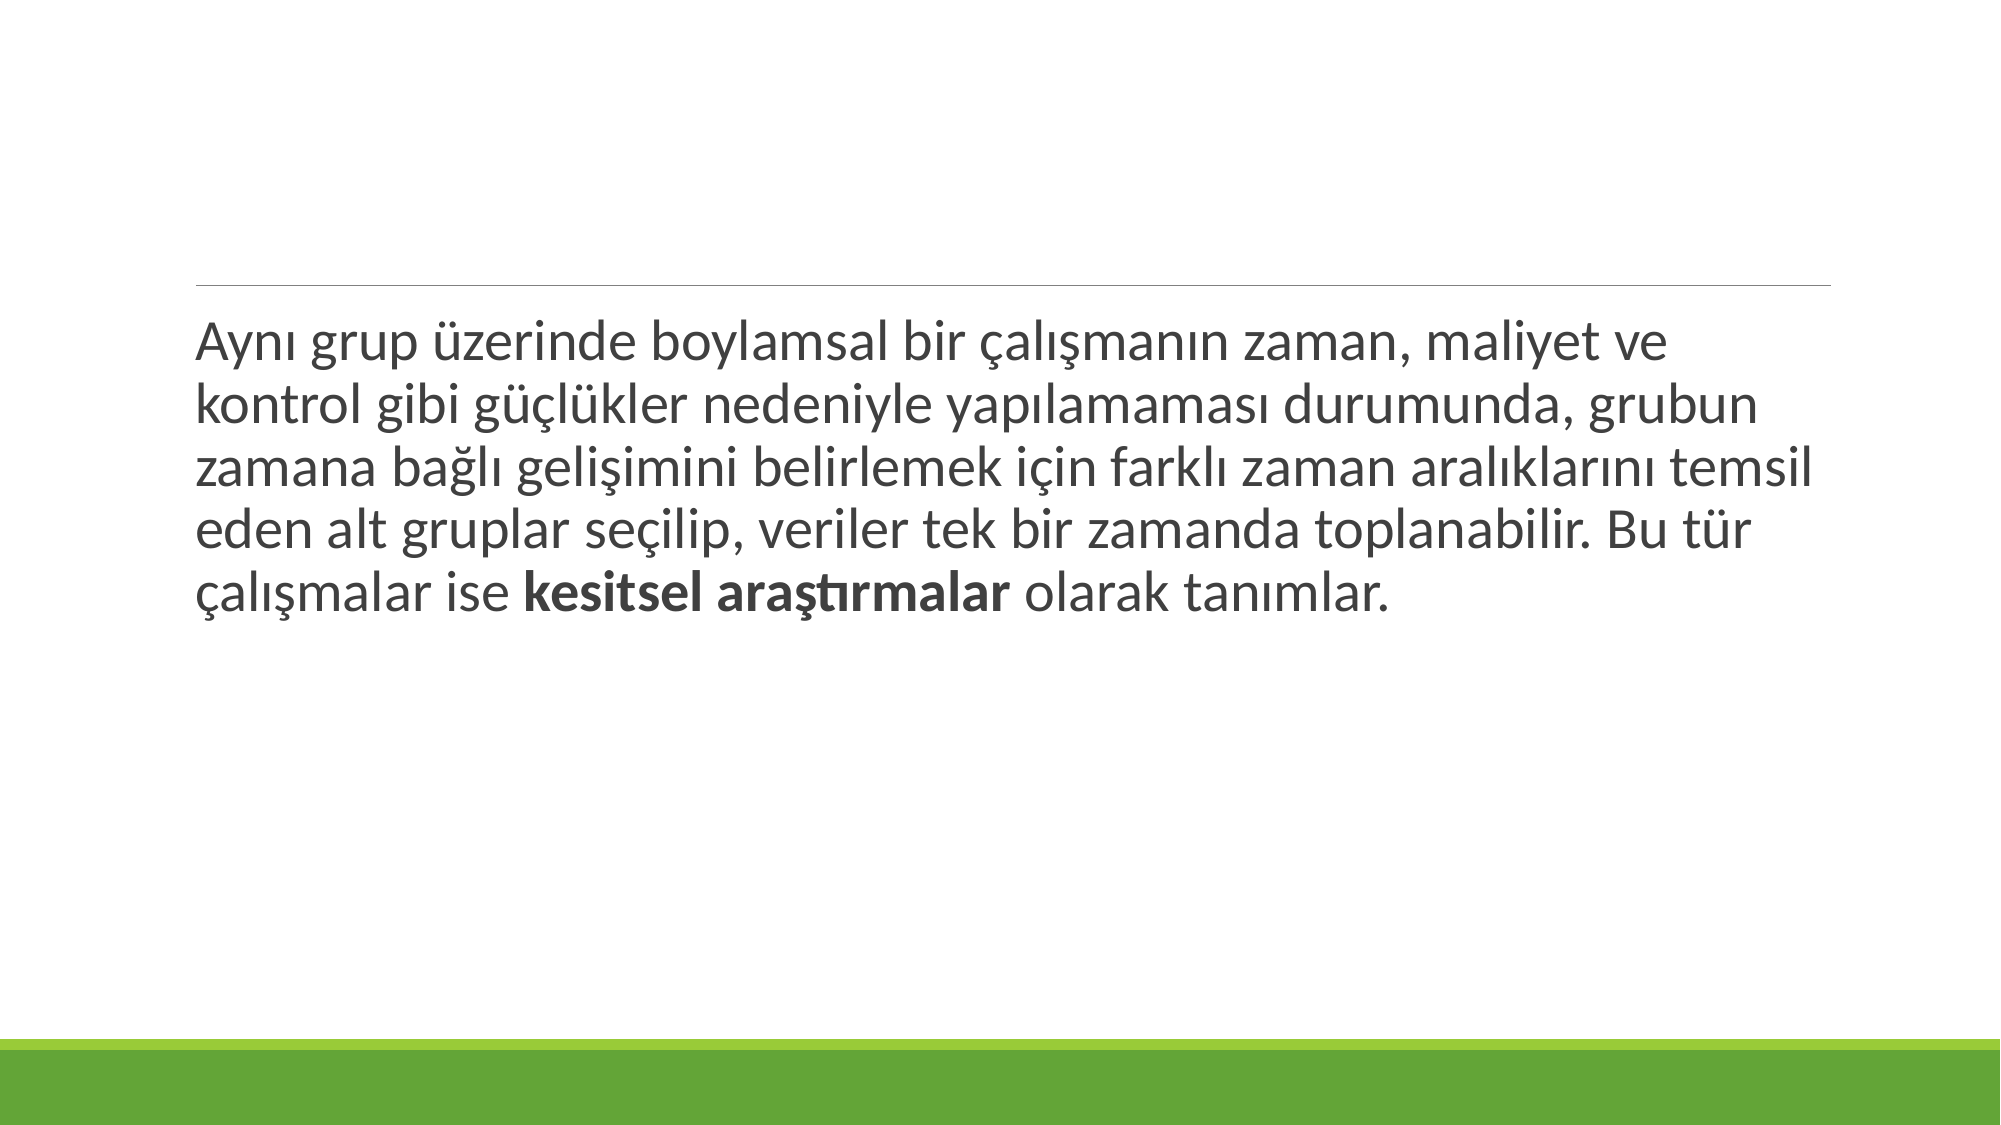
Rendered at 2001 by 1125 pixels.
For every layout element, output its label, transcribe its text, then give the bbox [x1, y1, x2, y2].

list Aynı grup üzerinde boylamsal bir çalışmanın zaman, maliyet ve kontrol gibi güçlükler nedeniyle yapılamaması durumunda, grubun zamana bağlı gelişimini belirlemek için farklı zaman aralıklarını temsil eden alt gruplar seçilip, veriler tek bir zamanda toplanabilir. Bu tür çalışmalar ise kesitsel araştırmalar olarak tanımlar. [180, 302, 1830, 963]
